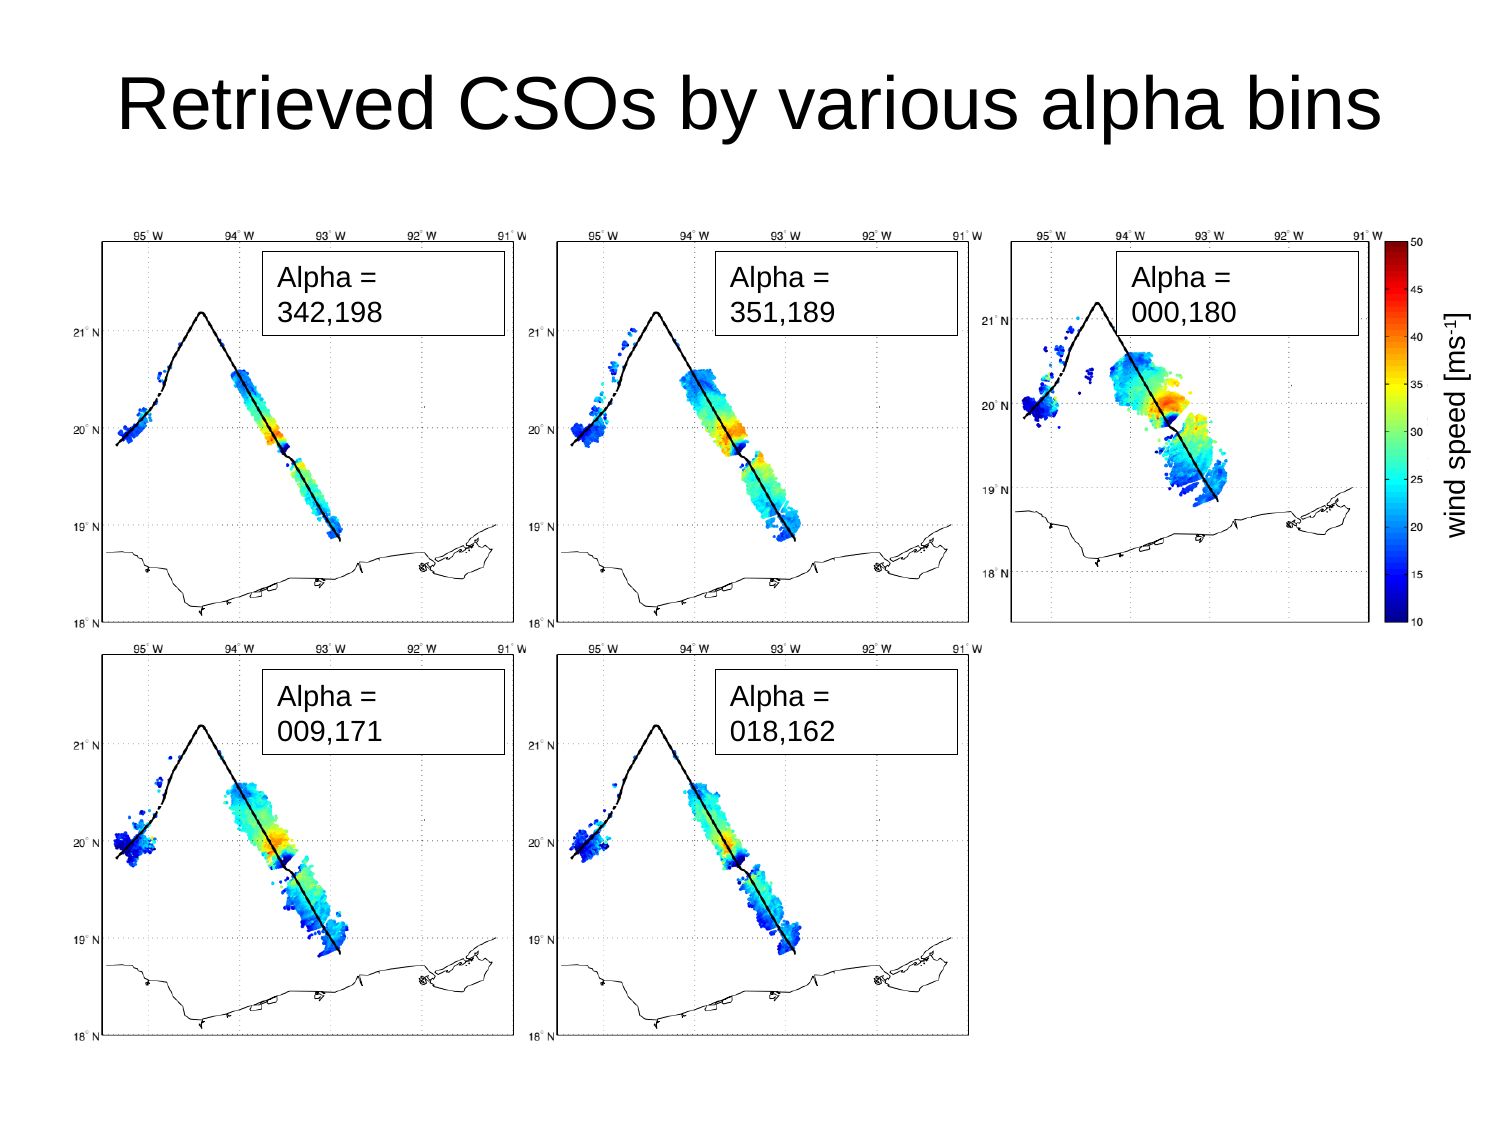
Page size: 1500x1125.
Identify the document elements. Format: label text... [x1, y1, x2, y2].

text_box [69, 205, 1469, 1085]
title Retrieved CSOs by various alpha bins [75, 22, 1425, 178]
text_box wind speed [ms-1] [1474, 235, 1478, 615]
